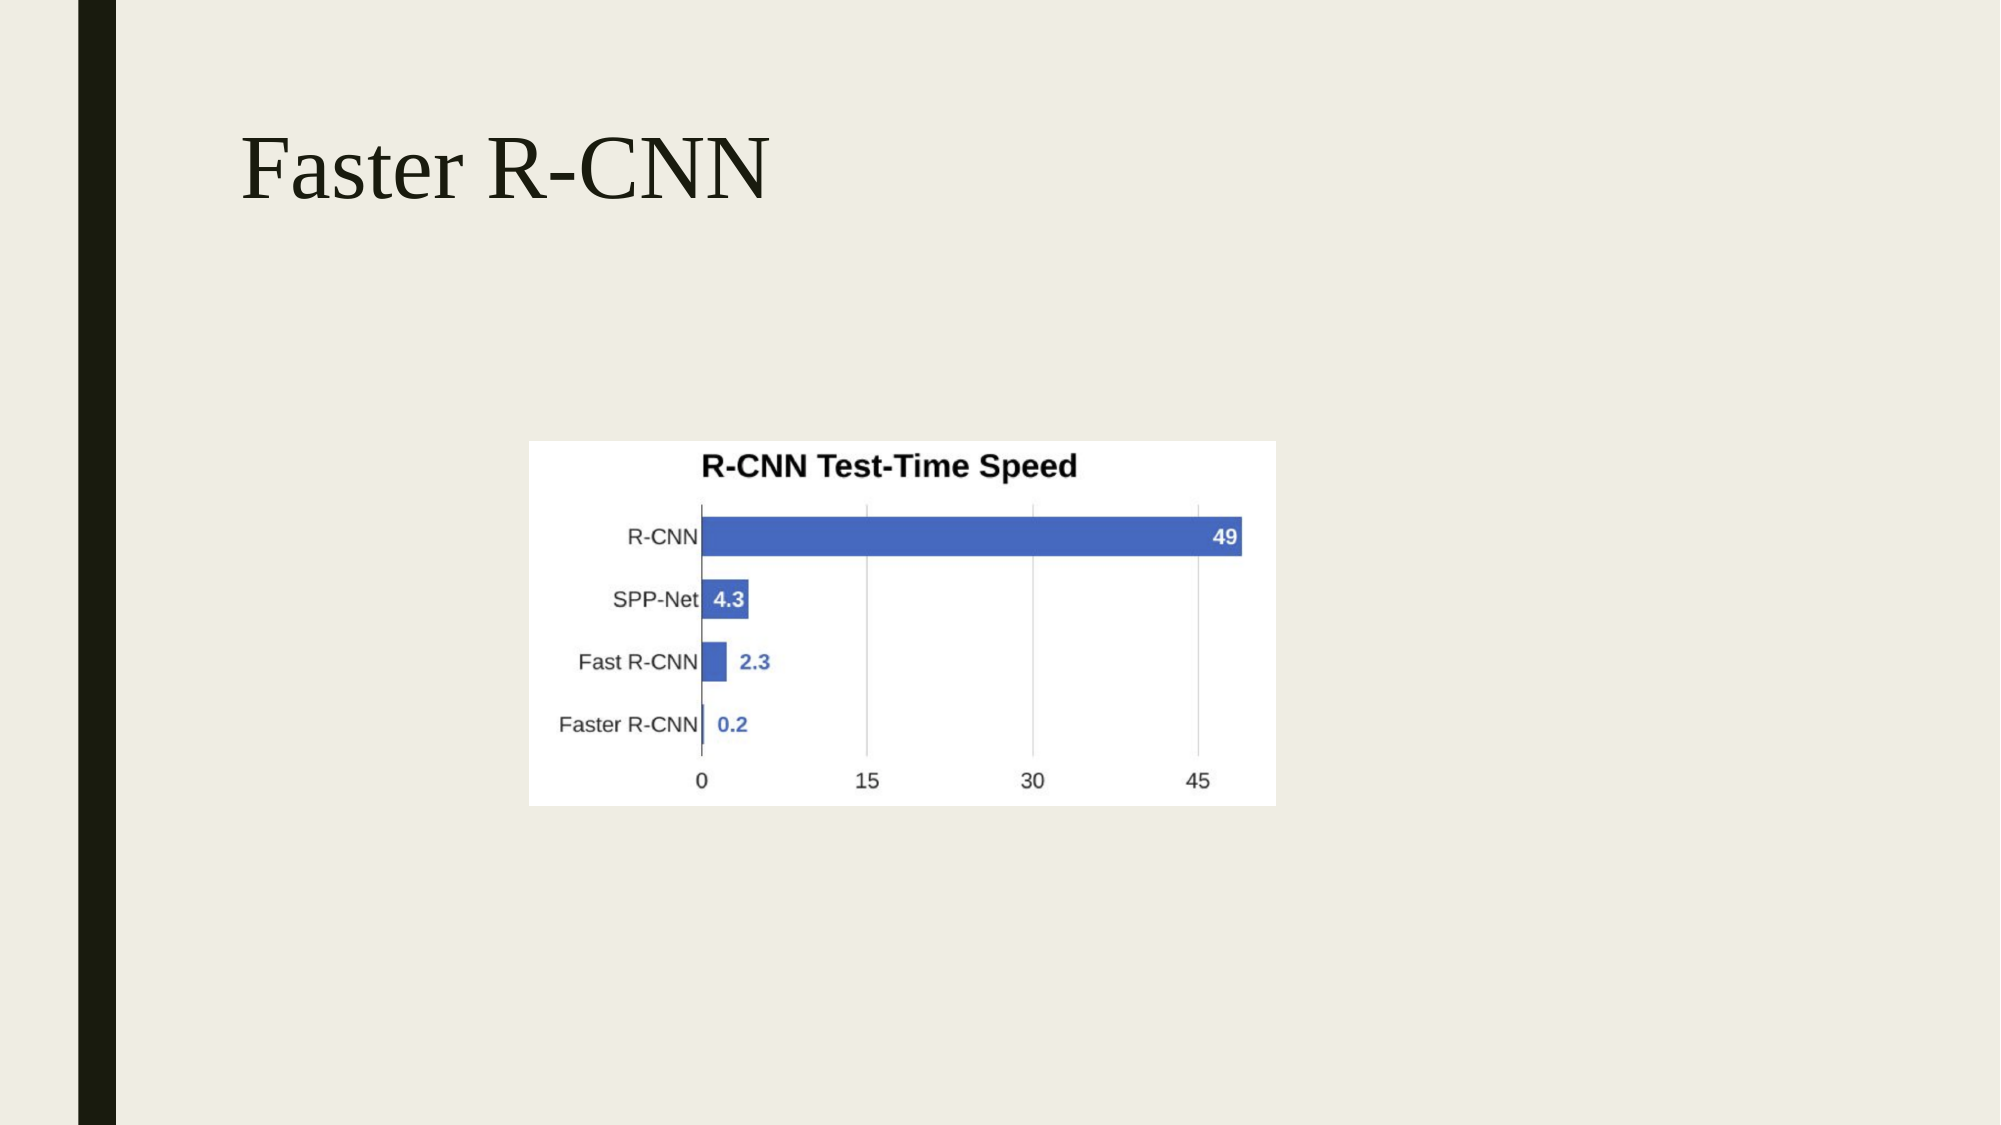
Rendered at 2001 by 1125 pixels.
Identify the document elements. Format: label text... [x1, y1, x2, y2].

title Faster R-CNN [225, 112, 1800, 236]
picture [529, 440, 1276, 806]
